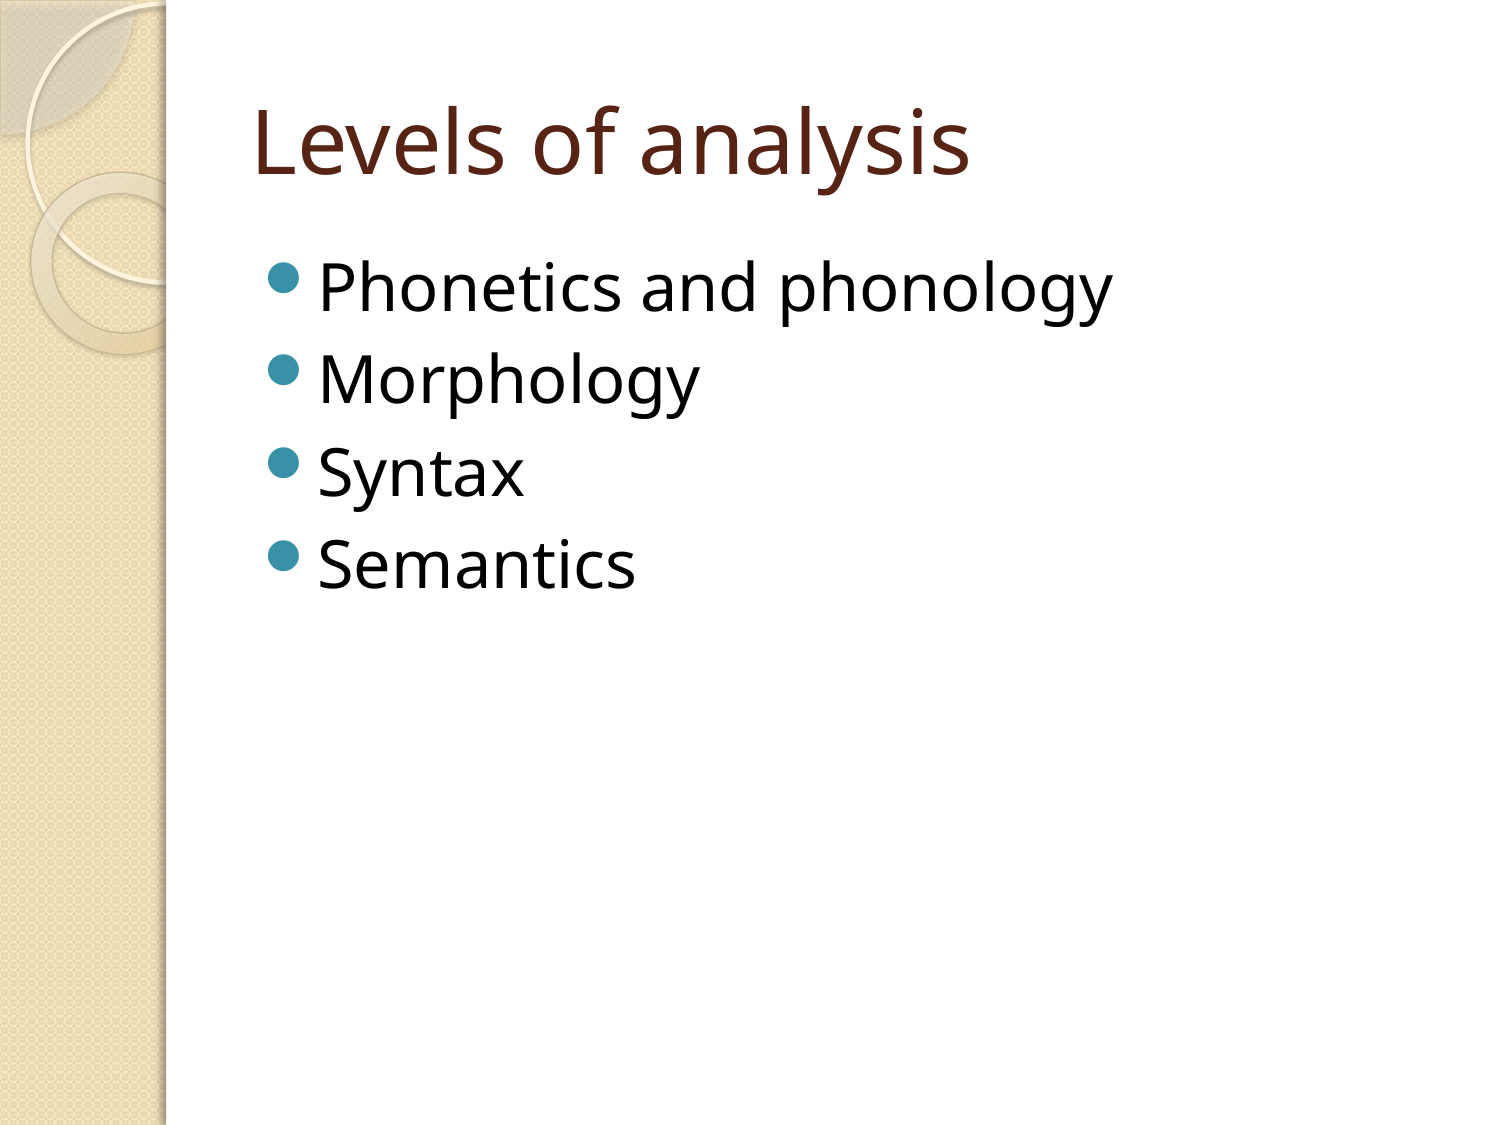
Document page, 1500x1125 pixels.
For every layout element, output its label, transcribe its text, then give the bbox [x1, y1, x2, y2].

list Phonetics and phonology Morphology Syntax Semantics [235, 237, 1466, 1025]
title Levels of analysis [235, 45, 1466, 233]
